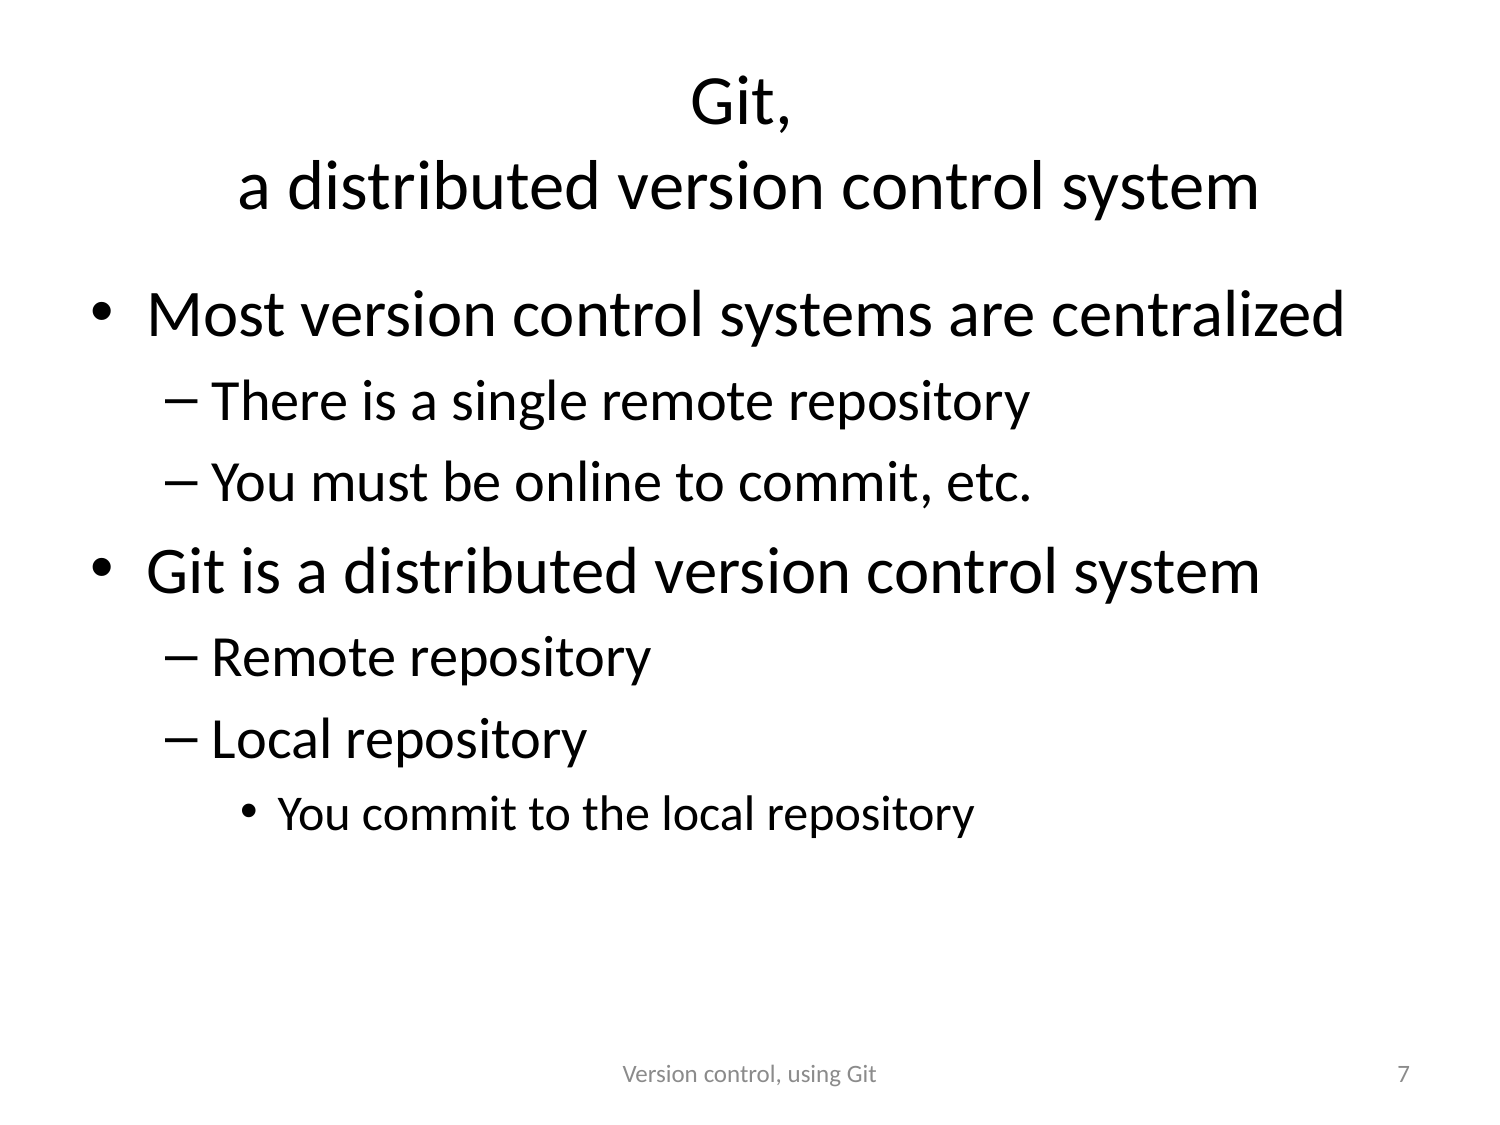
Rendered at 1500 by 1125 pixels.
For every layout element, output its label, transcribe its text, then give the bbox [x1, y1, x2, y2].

title Git, a distributed version control system [75, 45, 1425, 233]
slide_number 7 [1074, 1042, 1425, 1103]
footer Version control, using Git [512, 1042, 988, 1103]
list Most version control systems are centralized There is a single remote repository You must be online to commit, etc. Git is a distributed version control system Remote repository Local repository You commit to the local repository [75, 262, 1425, 1005]
